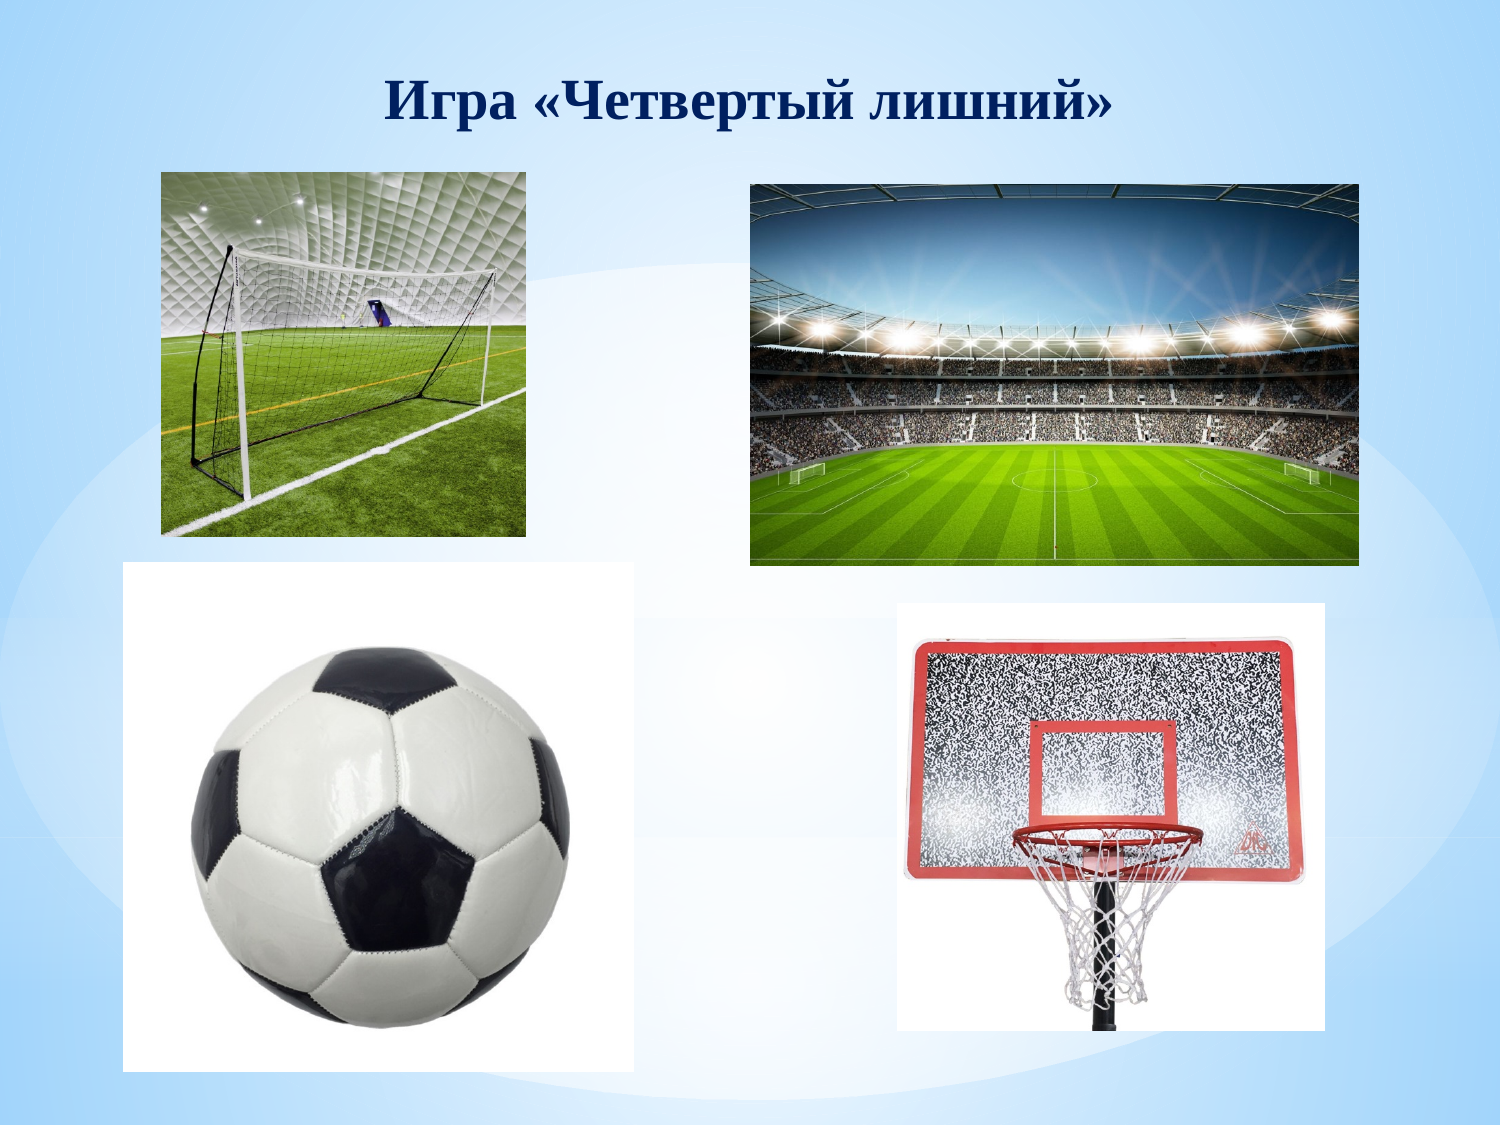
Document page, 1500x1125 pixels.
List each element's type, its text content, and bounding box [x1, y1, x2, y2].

picture [749, 184, 1359, 566]
text_box Игра «Четвертый лишний» [40, 41, 1460, 150]
picture [123, 562, 634, 1073]
picture [160, 171, 526, 537]
picture [897, 603, 1325, 1032]
